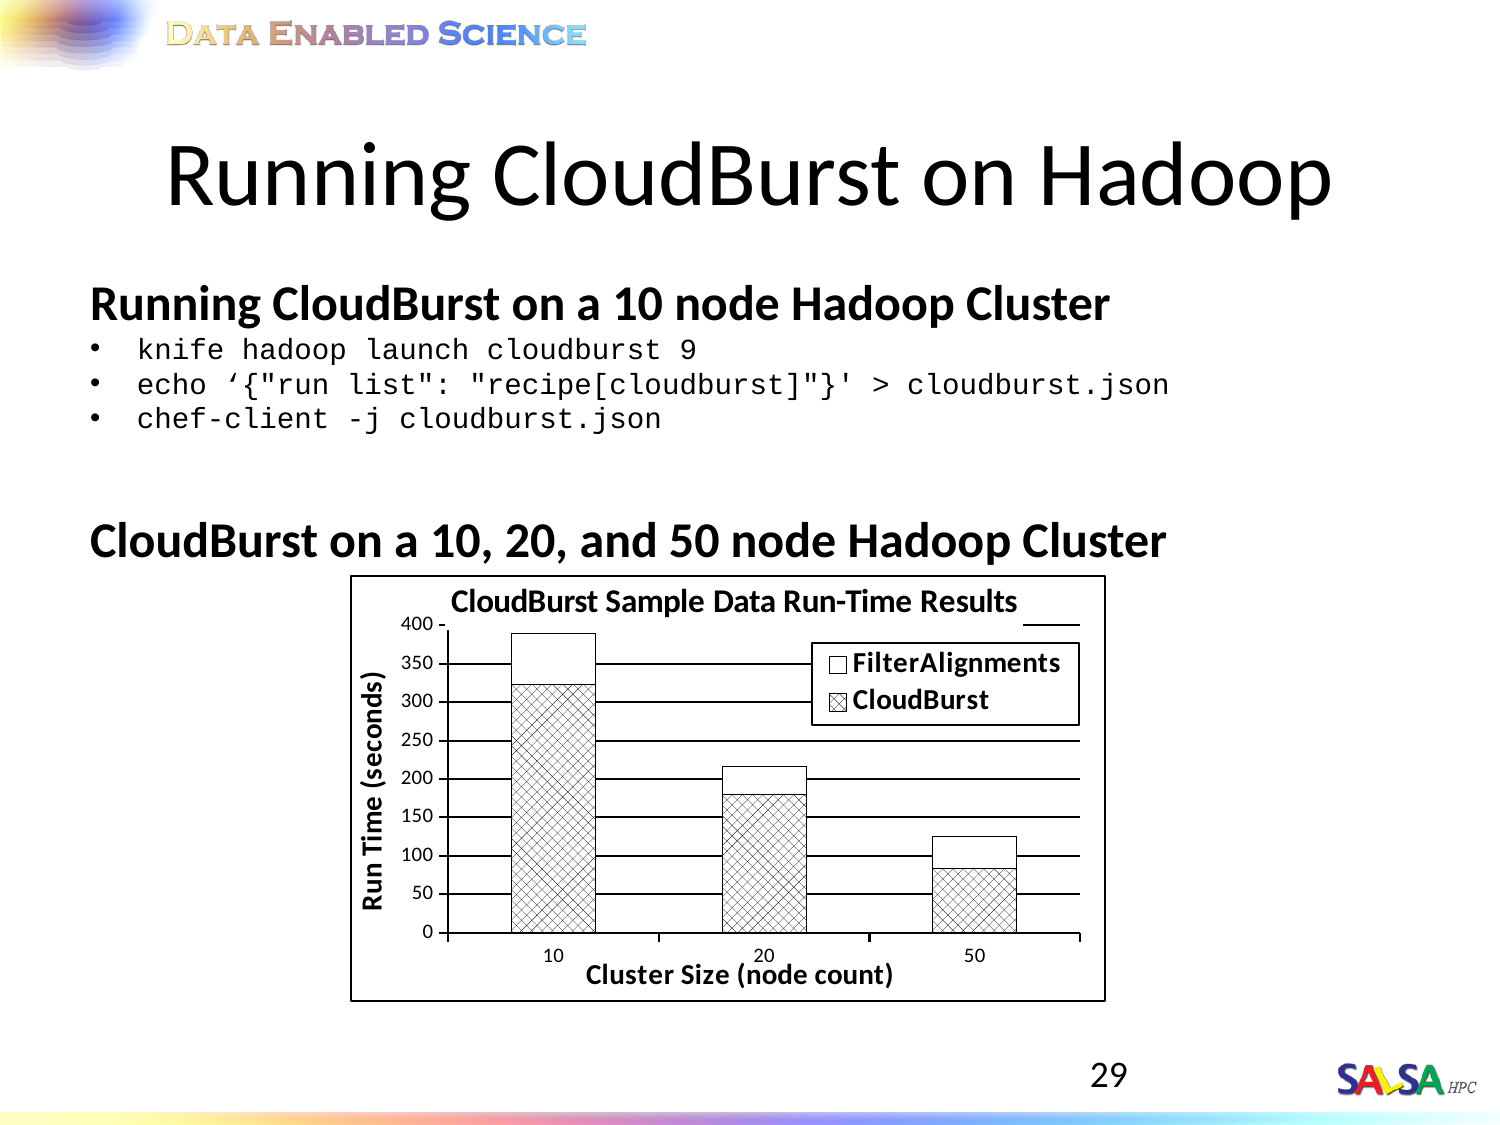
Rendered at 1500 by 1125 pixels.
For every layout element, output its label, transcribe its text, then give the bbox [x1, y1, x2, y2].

title Running CloudBurst on Hadoop [75, 75, 1425, 263]
picture [0, 1112, 1500, 1125]
slide_number 29 [1074, 1042, 1425, 1103]
picture [0, 0, 593, 71]
text_box Running CloudBurst on a 10 node Hadoop Cluster knife hadoop launch cloudburst 9 echo ‘{"run list": "recipe[cloudburst]"}' > cloudburst.json chef-client -j cloudburst.json [74, 262, 1413, 443]
text_box CloudBurst on a 10, 20, and 50 node Hadoop Cluster [74, 499, 1413, 575]
chart [349, 574, 1107, 1003]
picture [1425, 1057, 1479, 1100]
